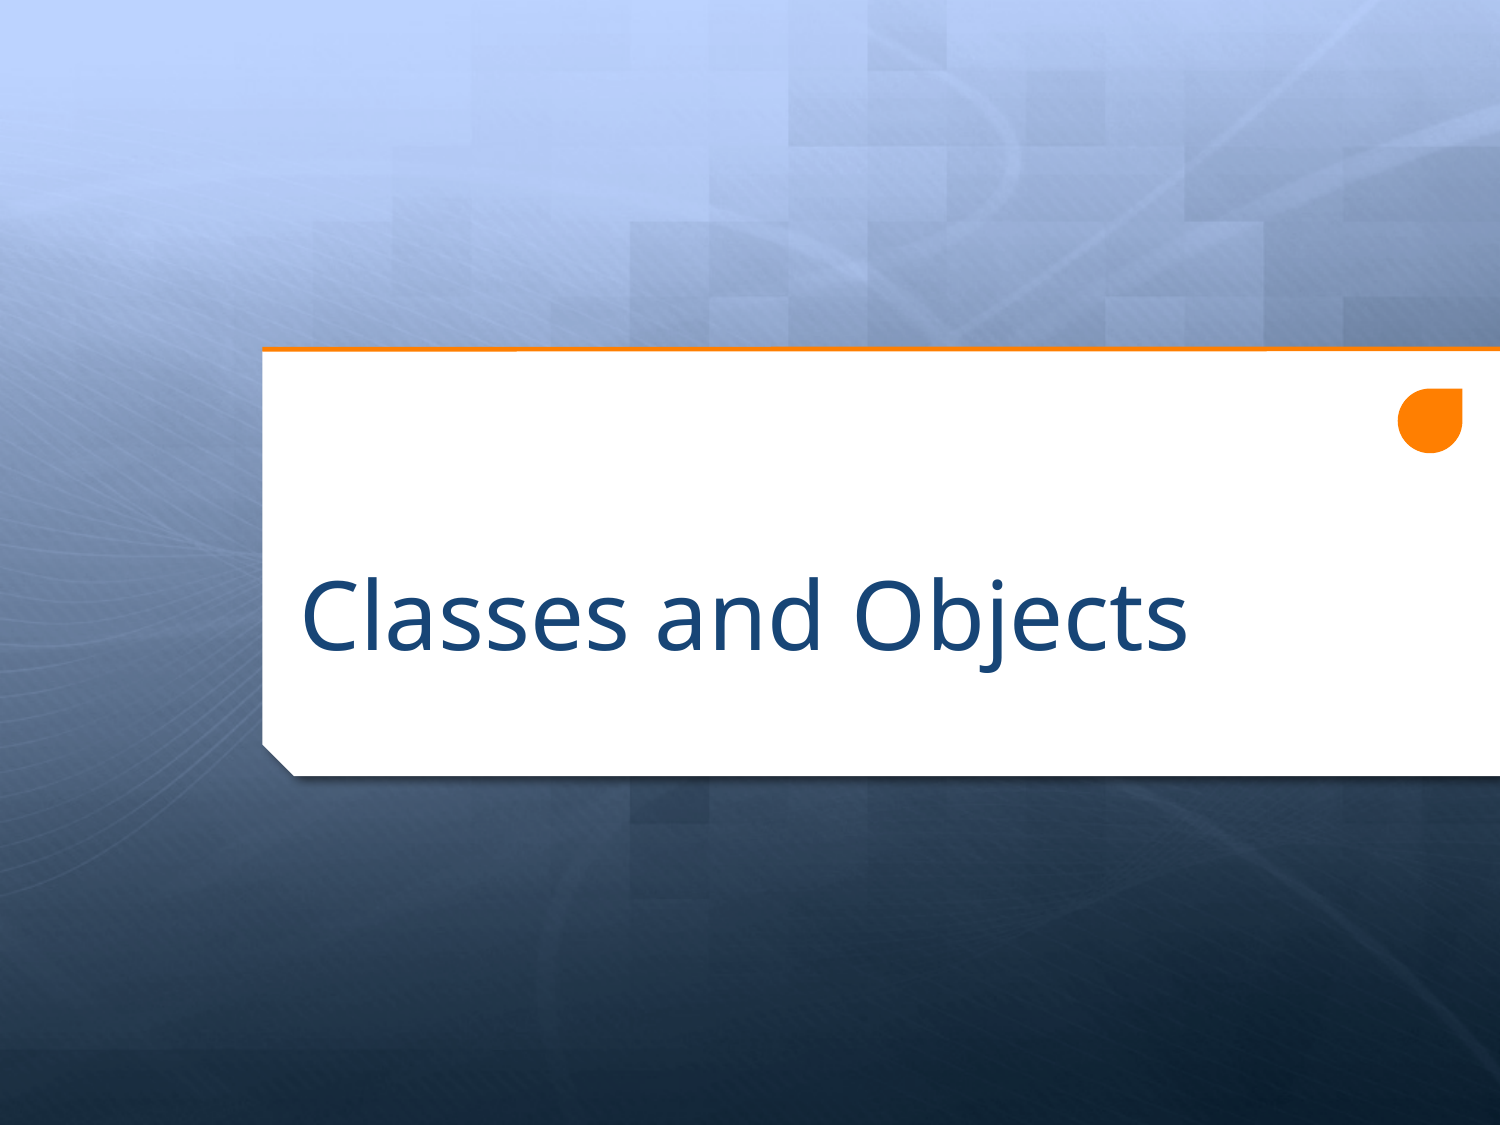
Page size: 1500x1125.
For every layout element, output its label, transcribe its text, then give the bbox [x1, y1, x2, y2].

title Classes and Objects [284, 435, 1248, 677]
